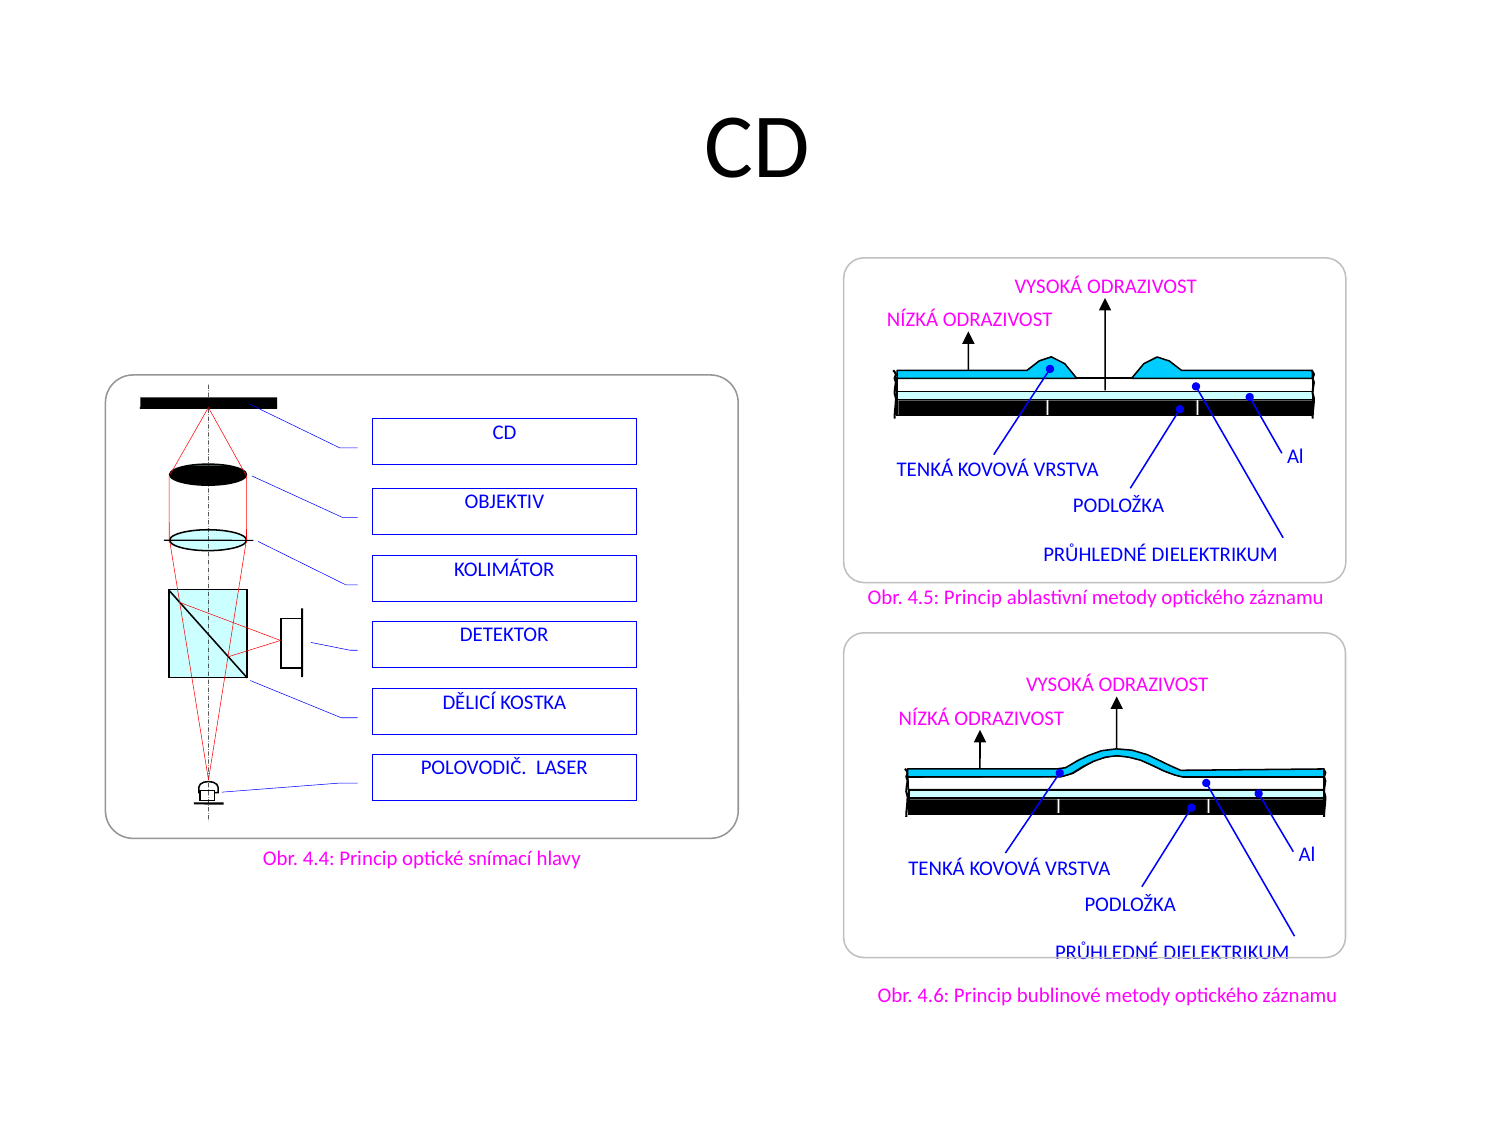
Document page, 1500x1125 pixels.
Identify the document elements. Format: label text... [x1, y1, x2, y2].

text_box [843, 632, 1359, 1042]
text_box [105, 374, 739, 938]
title CD [82, 46, 1432, 235]
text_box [843, 257, 1348, 632]
